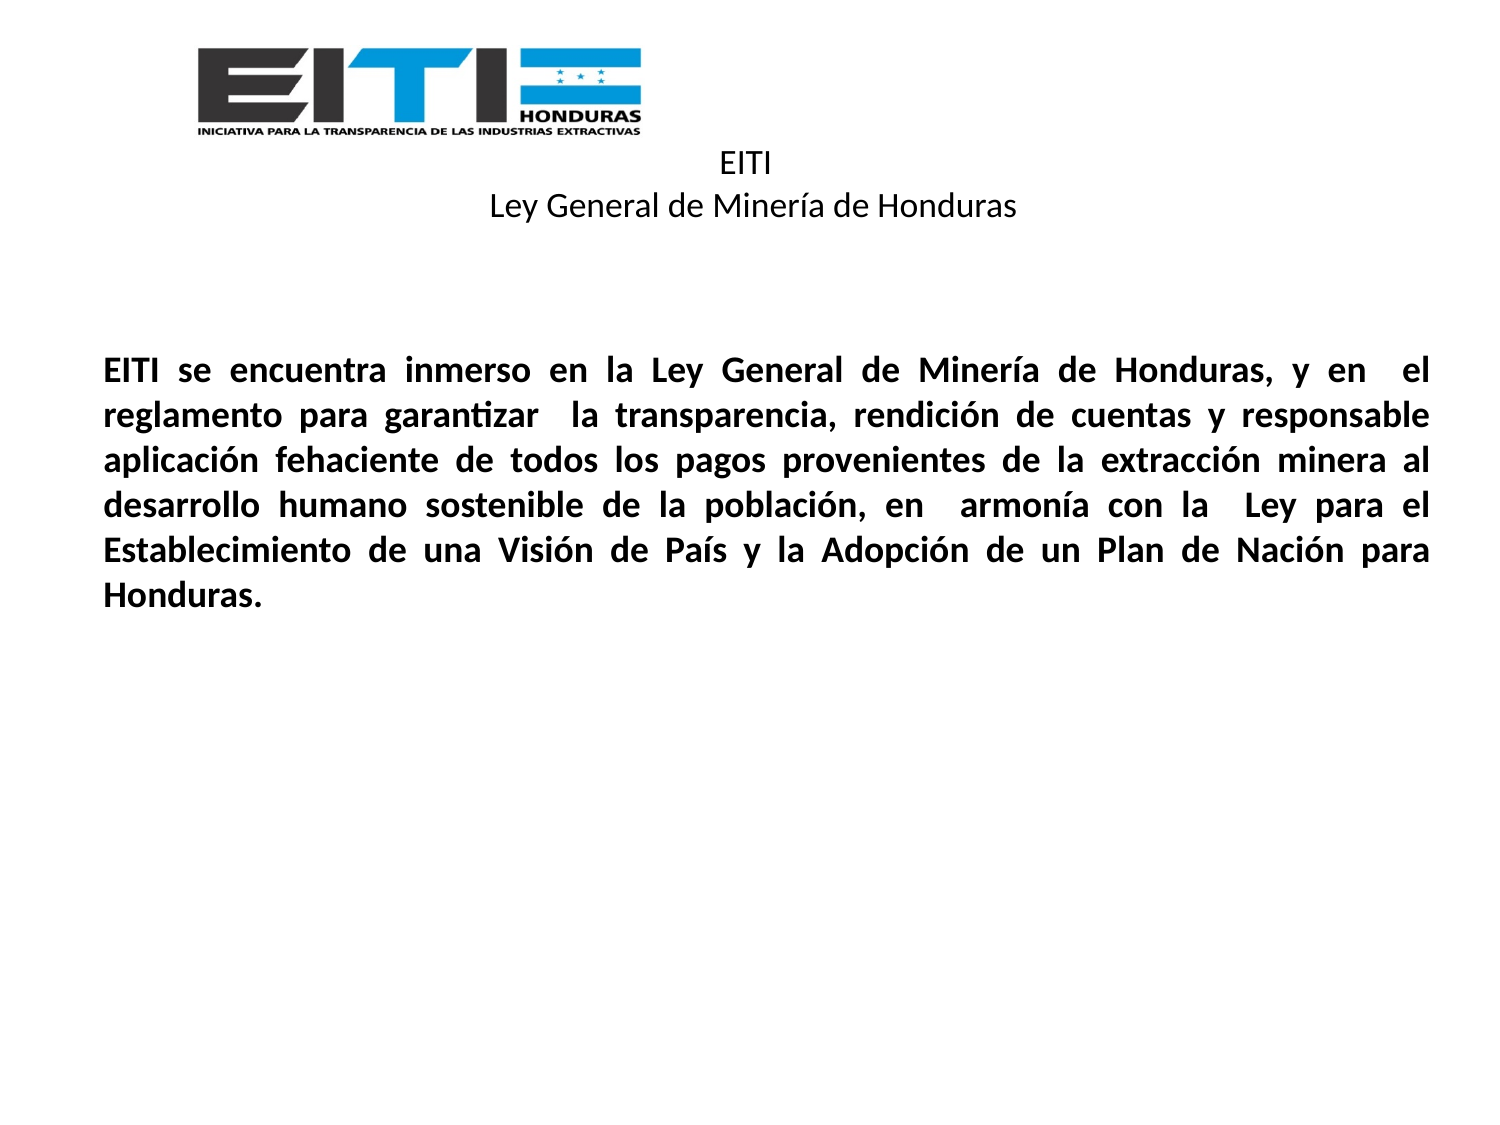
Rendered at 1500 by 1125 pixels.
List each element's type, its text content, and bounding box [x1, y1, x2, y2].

title EITI Ley General de Minería de Honduras [75, 45, 1425, 233]
text_box EITI se encuentra inmerso en la Ley General de Minería de Honduras, y en el reglamento para garantizar la transparencia, rendición de cuentas y responsable aplicación fehaciente de todos los pagos provenientes de la extracción minera al desarrollo humano sostenible de la población, en armonía con la Ley para el Establecimiento de una Visión de País y la Adopción de un Plan de Nación para Honduras. [88, 338, 1447, 668]
picture [194, 45, 645, 138]
